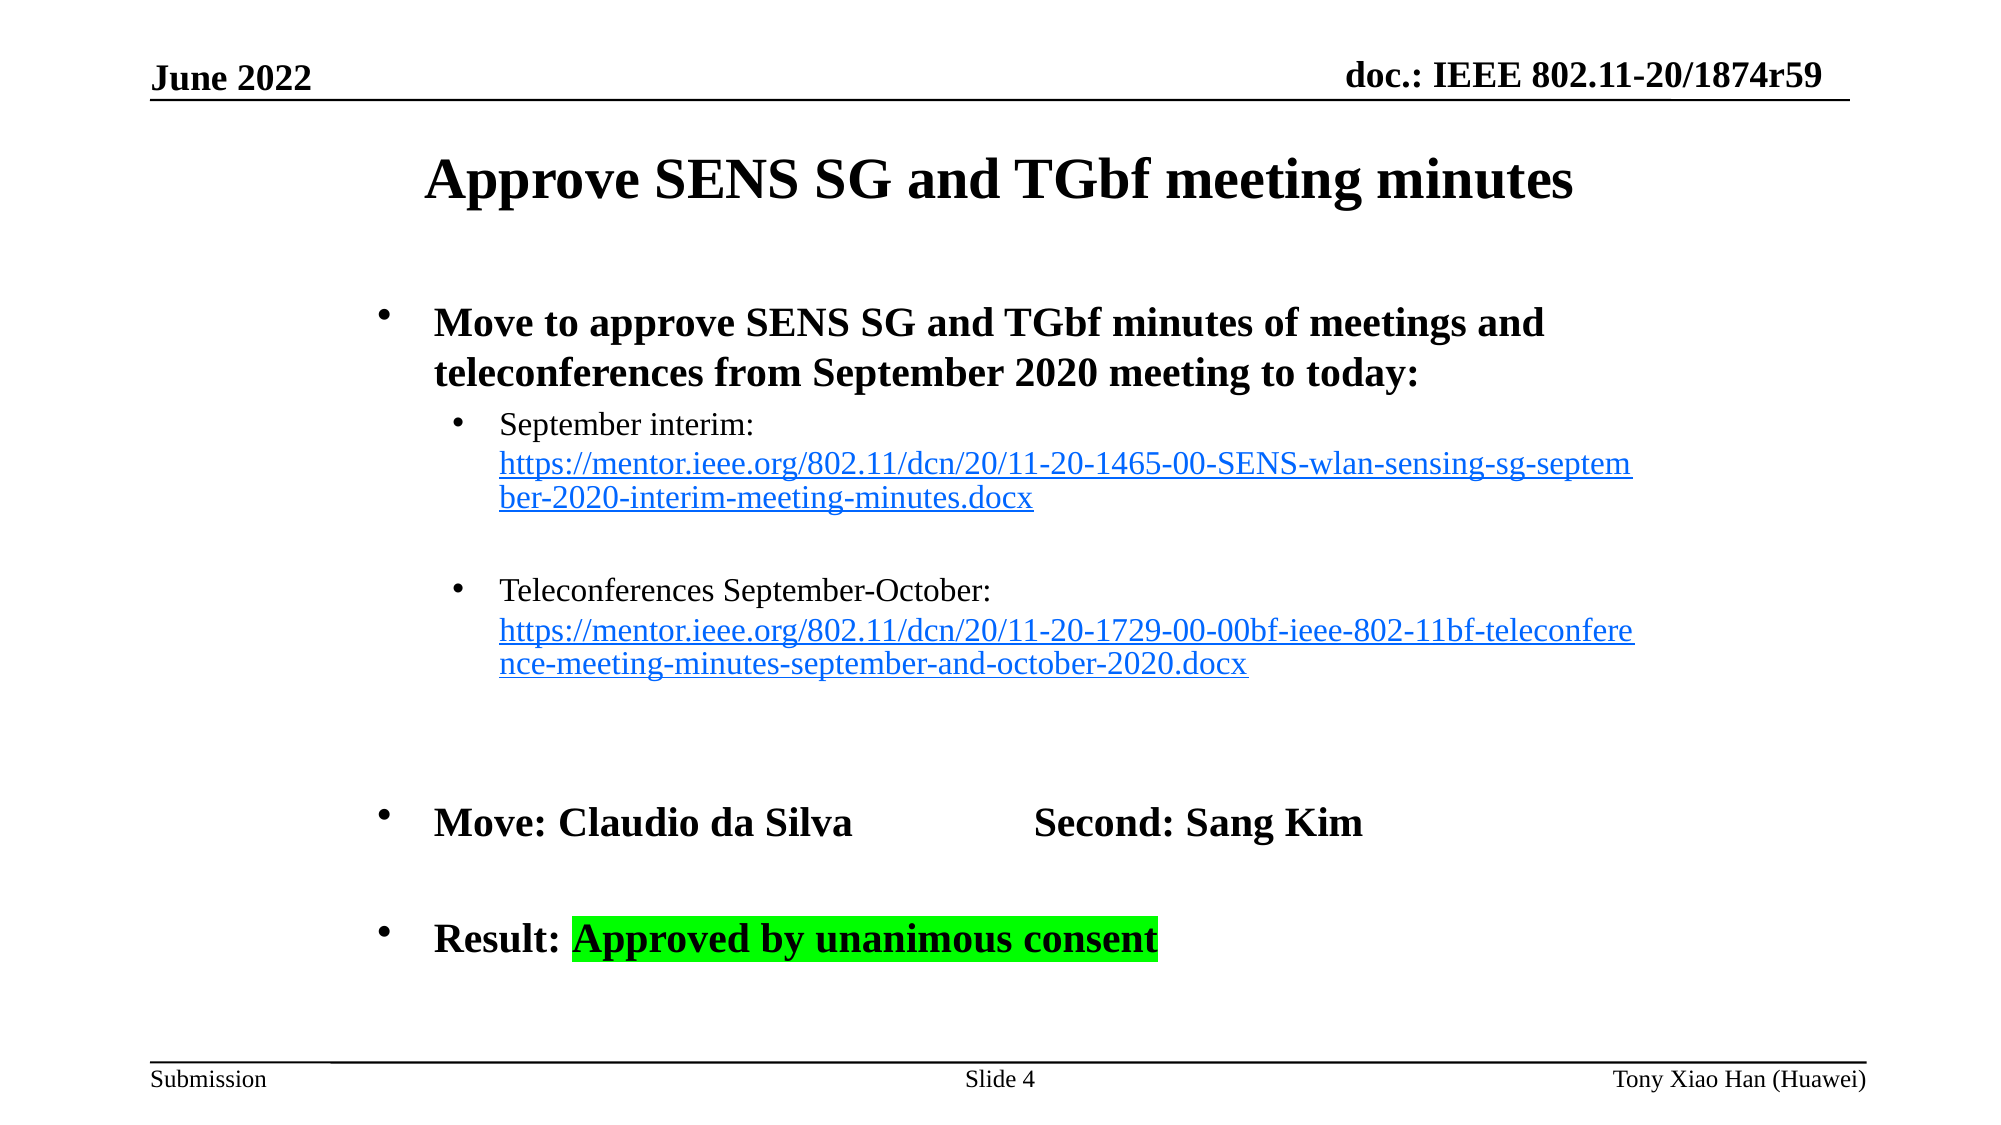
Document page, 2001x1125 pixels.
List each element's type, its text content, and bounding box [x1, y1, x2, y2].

text_box Move to approve SENS SG and TGbf minutes of meetings and teleconferences from September 2020 meeting to today: September interim: https://mentor.ieee.org/802.11/dcn/20/11-20-1465-00-SENS-wlan-sensing-sg-september-2020-interim-meeting-minutes.docx Teleconferences September-October: https://mentor.ieee.org/802.11/dcn/20/11-20-1729-00-00bf-ieee-802-11bf-teleconference-meeting-minutes-september-and-october-2020.docx Move: Claudio da Silva Second: Sang Kim Result: Approved by unanimous consent [362, 287, 1652, 1025]
text_box Approve SENS SG and TGbf meeting minutes [362, 87, 1638, 263]
